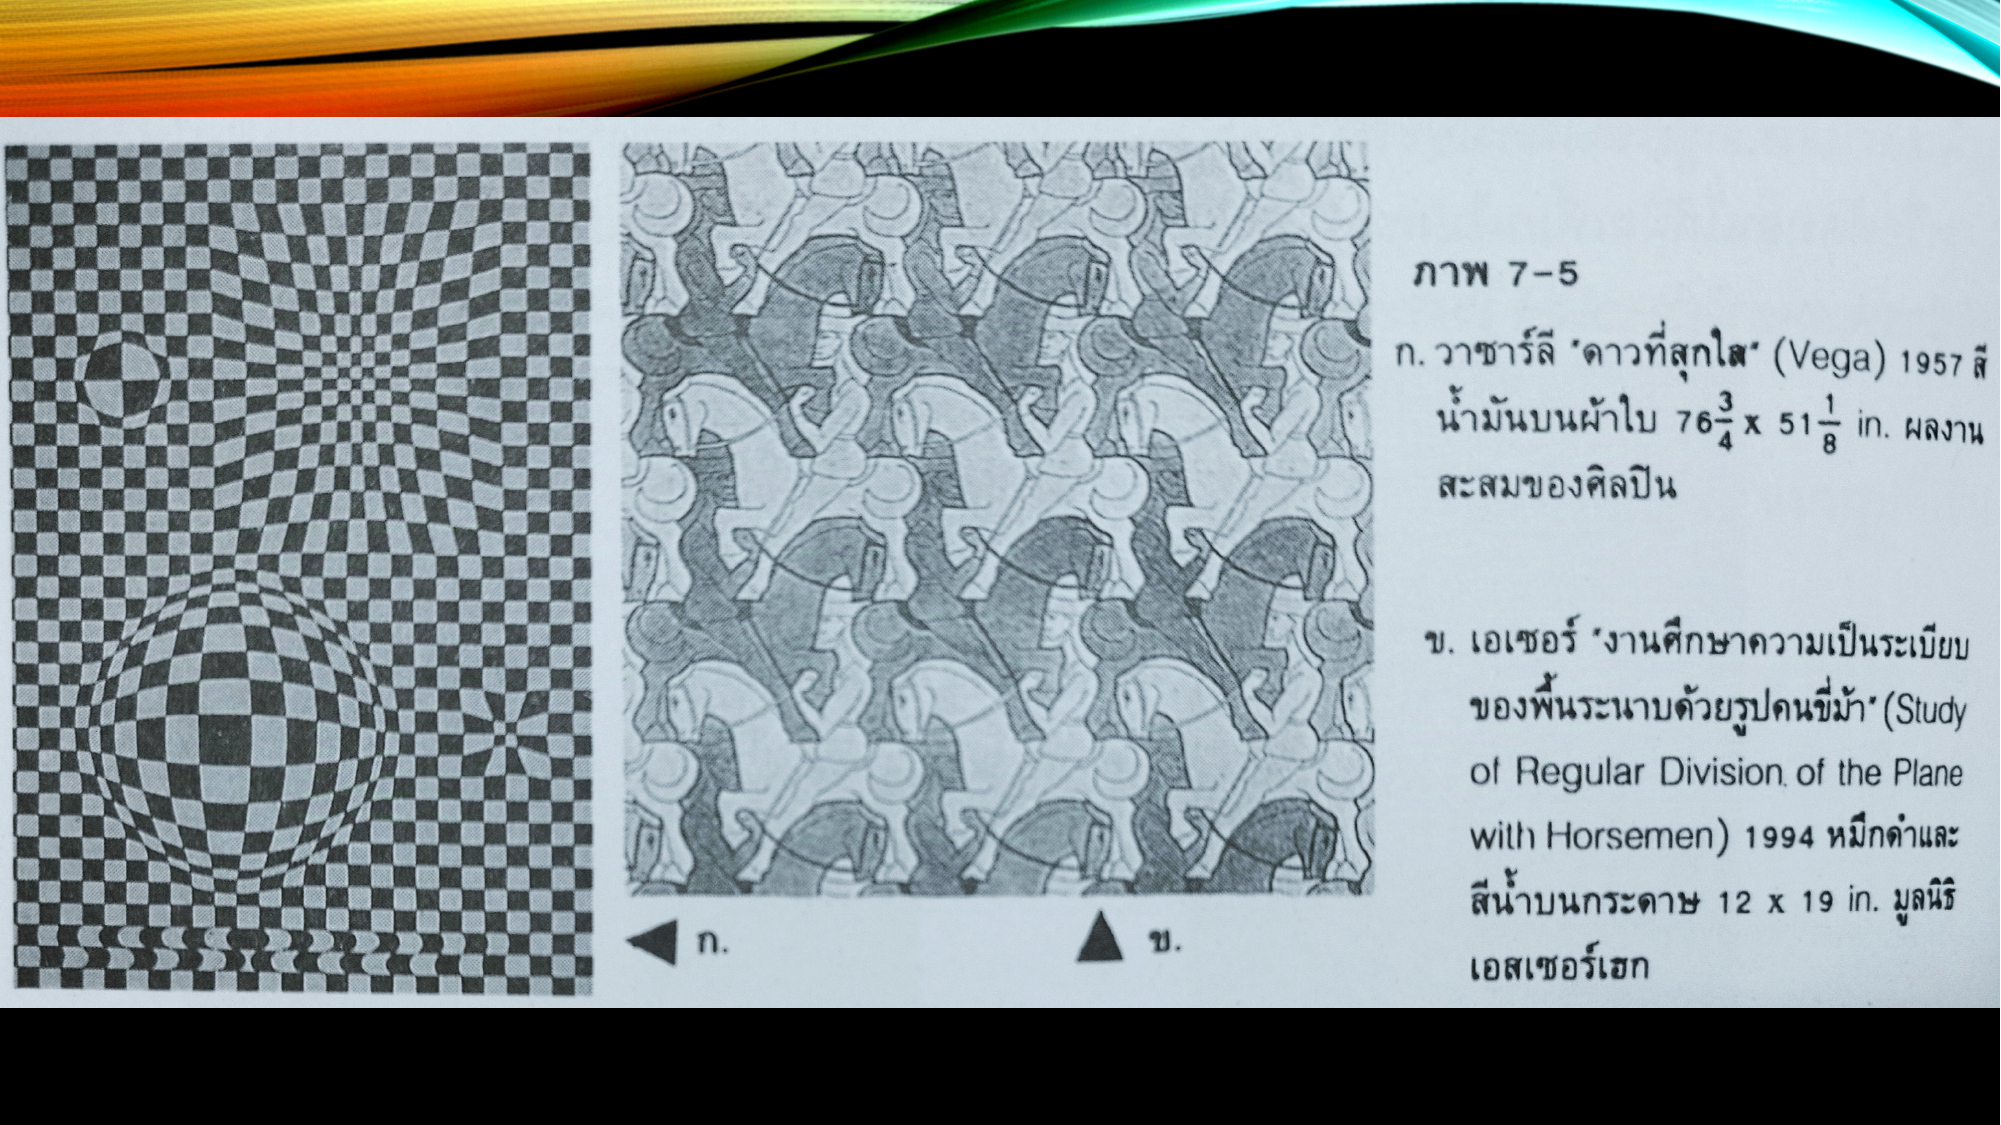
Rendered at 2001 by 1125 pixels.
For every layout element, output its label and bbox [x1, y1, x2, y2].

picture [0, 0, 2000, 1008]
